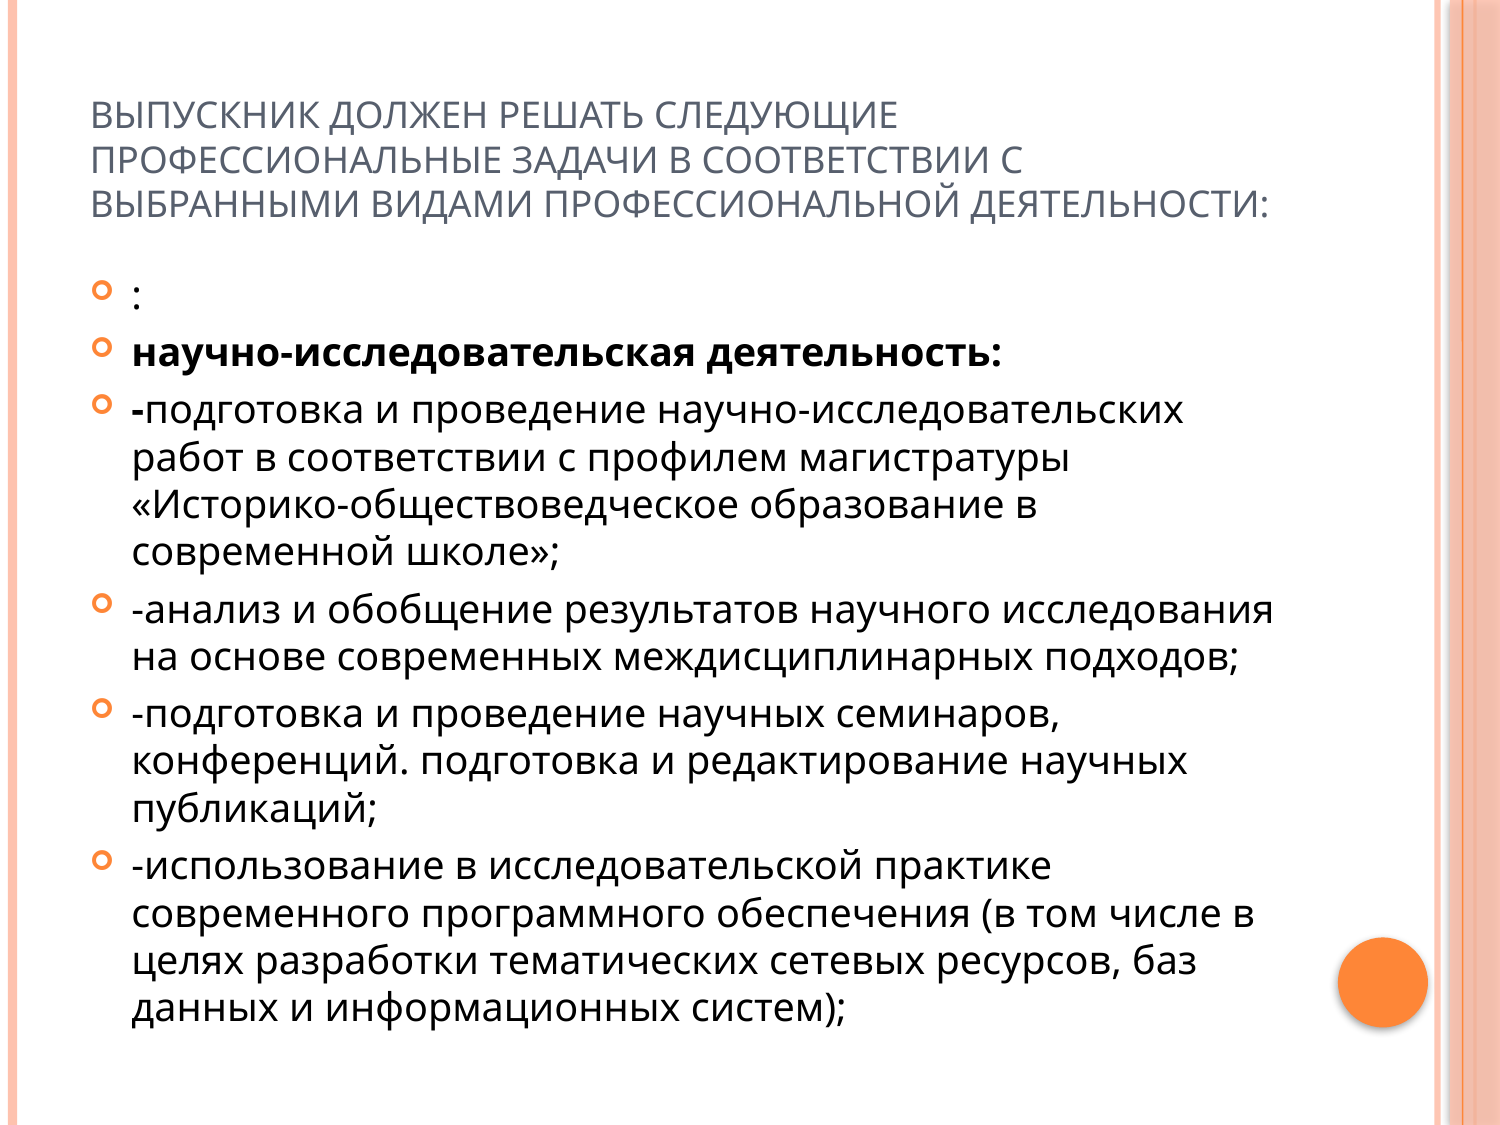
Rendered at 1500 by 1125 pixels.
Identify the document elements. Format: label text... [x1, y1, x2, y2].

list : научно-исследовательская деятельность: -подготовка и проведение научно-исследовательских работ в соответствии с профилем магистратуры «Историко-обществоведческое образование в современной школе»; -анализ и обобщение результатов научного исследования на основе современных междисциплинарных подходов; -подготовка и проведение научных семинаров, конференций. подготовка и редактирование научных публикаций; -использование в исследовательской практике современного программного обеспечения (в том числе в целях разработки тематических сетевых ресурсов, баз данных и информационных систем); [75, 262, 1300, 1062]
title Выпускник должен решать следующие профессиональные задачи в соответствии с выбранными видами профессиональной деятельности: [75, 45, 1300, 233]
